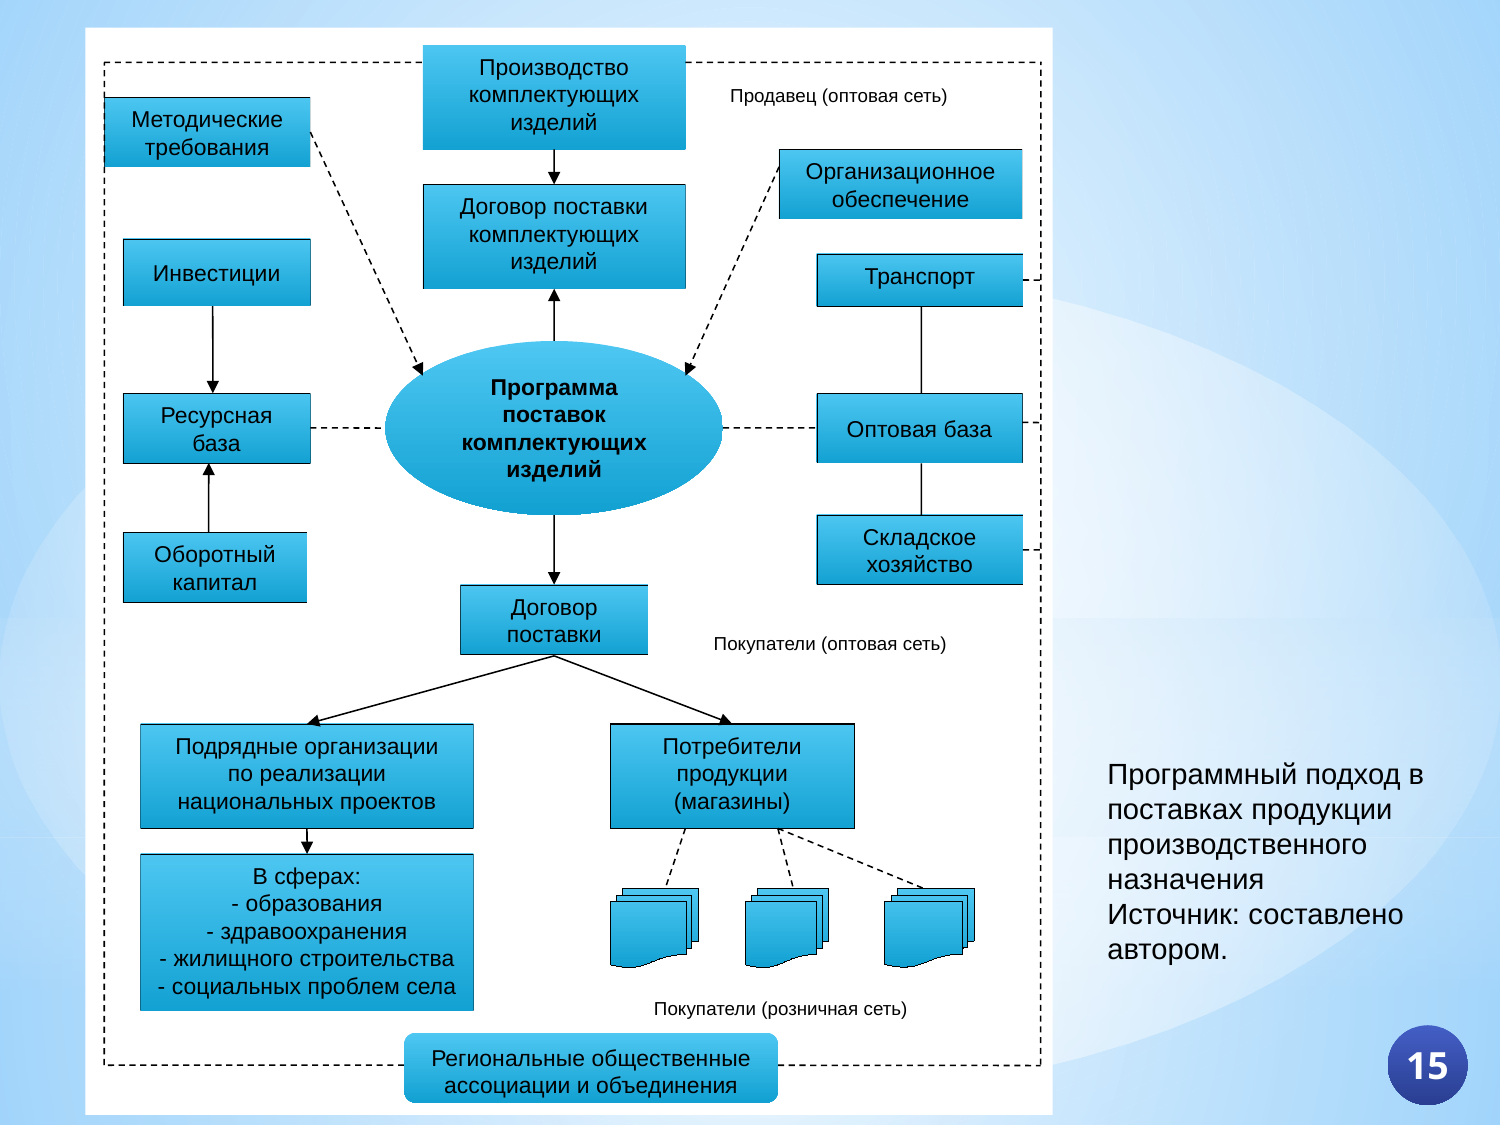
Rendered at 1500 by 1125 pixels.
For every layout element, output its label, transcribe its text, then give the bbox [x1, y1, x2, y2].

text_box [85, 27, 1053, 1116]
text_box 15 [1391, 1034, 1464, 1094]
text_box Программный подход в поставках продукции производственного назначения Источник: составлено автором. [1092, 748, 1468, 973]
text_box [1387, 1049, 1391, 1081]
text_box [1464, 1048, 1468, 1082]
text_box [1400, 1094, 1456, 1106]
text_box [1402, 1025, 1453, 1034]
